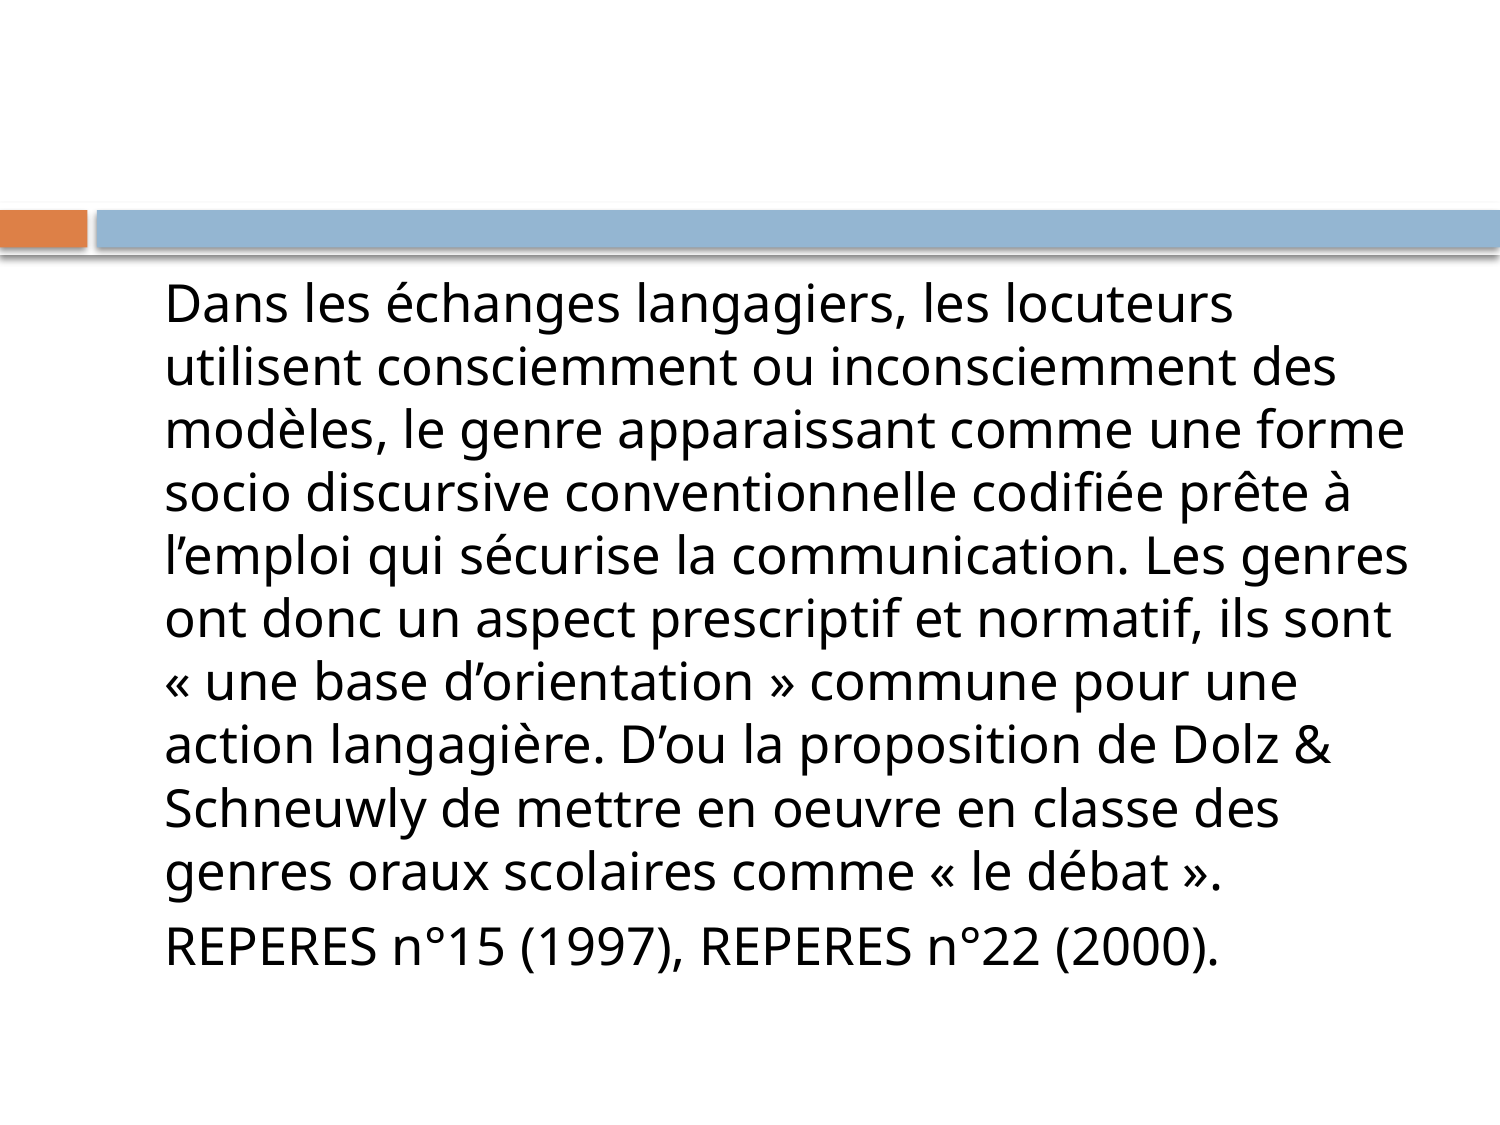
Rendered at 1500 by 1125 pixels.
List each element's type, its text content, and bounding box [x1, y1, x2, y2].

list Dans les échanges langagiers, les locuteurs utilisent consciemment ou inconsciemment des modèles, le genre apparaissant comme une forme socio discursive conventionnelle codifiée prête à l’emploi qui sécurise la communication. Les genres ont donc un aspect prescriptif et normatif, ils sont « une base d’orientation » commune pour une action langagière. D’ou la proposition de Dolz & Schneuwly de mettre en oeuvre en classe des genres oraux scolaires comme « le débat ». REPERES n°15 (1997), REPERES n°22 (2000). [100, 262, 1438, 1000]
